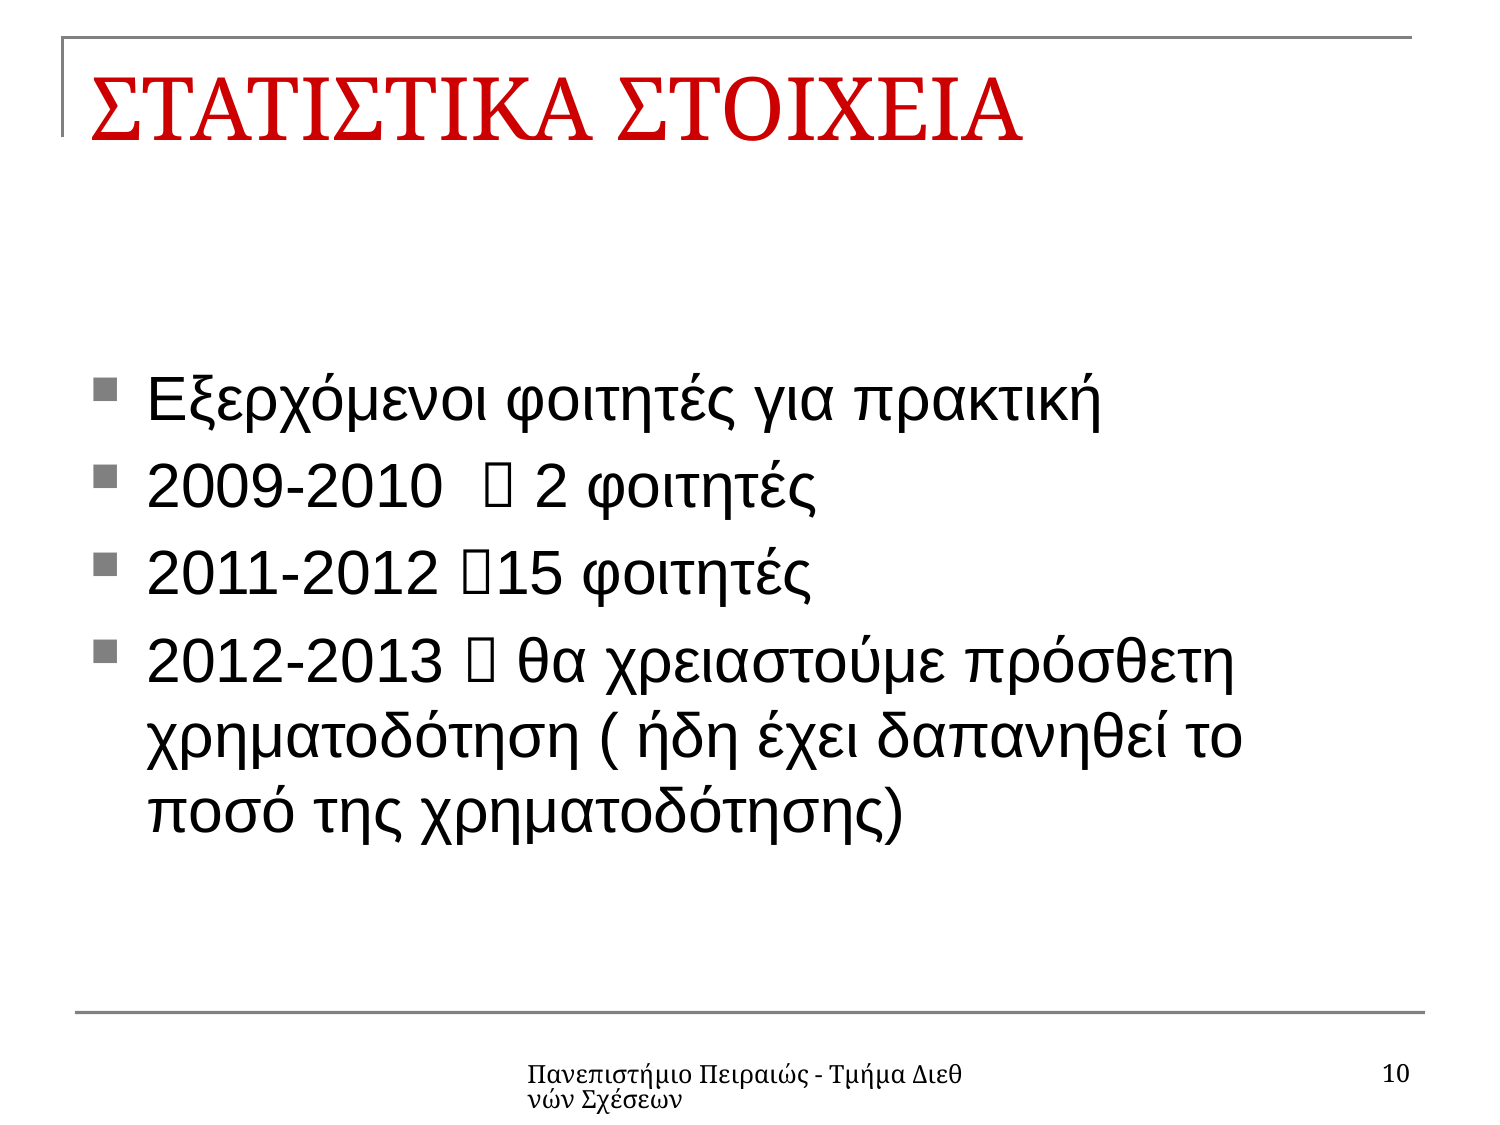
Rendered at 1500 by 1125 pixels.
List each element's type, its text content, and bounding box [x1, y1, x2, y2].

footer Πανεπιστήμιο Πειραιώς - Τμήμα Διεθνών Σχέσεων [512, 1024, 988, 1101]
list Eξερχόμενοι φοιτητές για πρακτική 2009-2010  2 φοιτητές 2011-2012 15 φοιτητές 2012-2013  θα χρειαστούμε πρόσθετη χρηματοδότηση ( ήδη έχει δαπανηθεί το ποσό της χρηματοδότησης) [74, 262, 1426, 1006]
title ΣΤΑΤΙΣΤΙΚΑ ΣΤΟΙΧΕΙΑ [74, 45, 1426, 233]
slide_number 10 [1074, 1023, 1426, 1100]
